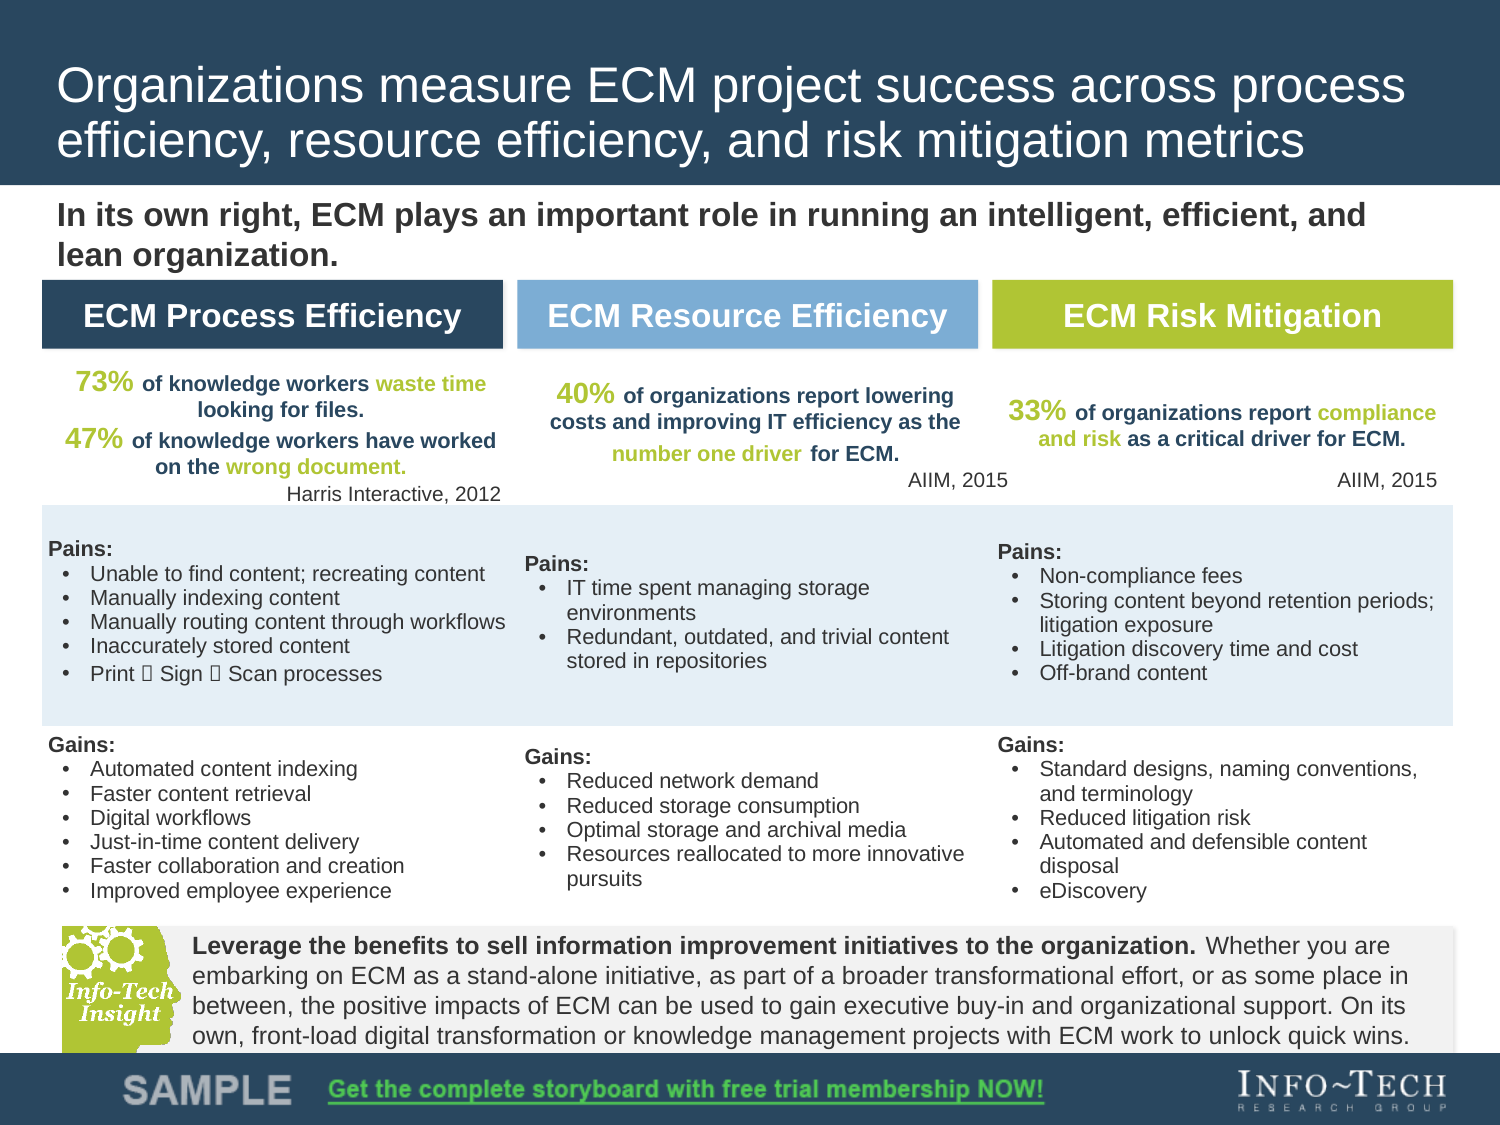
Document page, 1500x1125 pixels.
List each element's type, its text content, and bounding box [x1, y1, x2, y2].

text_box ECM Process Efficiency [40, 278, 505, 351]
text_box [0, 1053, 1500, 1125]
text_box AIIM, 2015 [1322, 459, 1453, 499]
table_cell Pains: IT time spent managing storage environments Redundant, outdated, and trivial content stored in repositories [519, 505, 992, 726]
table_cell Pains: Non-compliance fees Storing content beyond retention periods; litigation exposure Litigation discovery time and cost Off-brand content [992, 505, 1453, 726]
table_header 73% of knowledge workers waste time looking for files. 47% of knowledge workers have worked on the wrong document. [42, 340, 519, 505]
table_header 33% of organizations report compliance and risk as a critical driver for ECM. [992, 340, 1453, 505]
text_box ECM Resource Efficiency [515, 278, 980, 340]
title Organizations measure ECM project success across process efficiency, resource efficiency, and risk mitigation metrics [41, 41, 1457, 184]
picture [61, 925, 183, 1053]
table_cell Gains: Reduced network demand Reduced storage consumption Optimal storage and archival media Resources reallocated to more innovative pursuits [519, 726, 992, 915]
text_box ECM Risk Mitigation [990, 278, 1455, 351]
table_header 40% of organizations report lowering costs and improving IT efficiency as the number one driver for ECM. [519, 340, 992, 505]
text_box AIIM, 2015 [893, 459, 1024, 499]
table_cell Gains: Automated content indexing Faster content retrieval Digital workflows Just-in-time content delivery Faster collaboration and creation Improved employee experience [42, 726, 519, 915]
table_cell Gains: Standard designs, naming conventions, and terminology Reduced litigation risk Automated and defensible content disposal eDiscovery [992, 726, 1453, 915]
table_cell Pains: Unable to find content; recreating content Manually indexing content Manually routing content through workflows Inaccurately stored content Print  Sign  Scan processes [42, 505, 519, 726]
text_box Harris Interactive, 2012 [271, 473, 517, 513]
text_box Leverage the benefits to sell information improvement initiatives to the organization. Whether you are embarking on ECM as a stand-alone initiative, as part of a broader transformational effort, or as some place in between, the positive impacts of ECM can be used to gain executive buy-in and organizational support. On its own, front-load digital transformation or knowledge management projects with ECM work to unlock quick wins. [181, 924, 1455, 1052]
text_box In its own right, ECM plays an important role in running an intelligent, efficient, and lean organization. [42, 185, 1457, 281]
